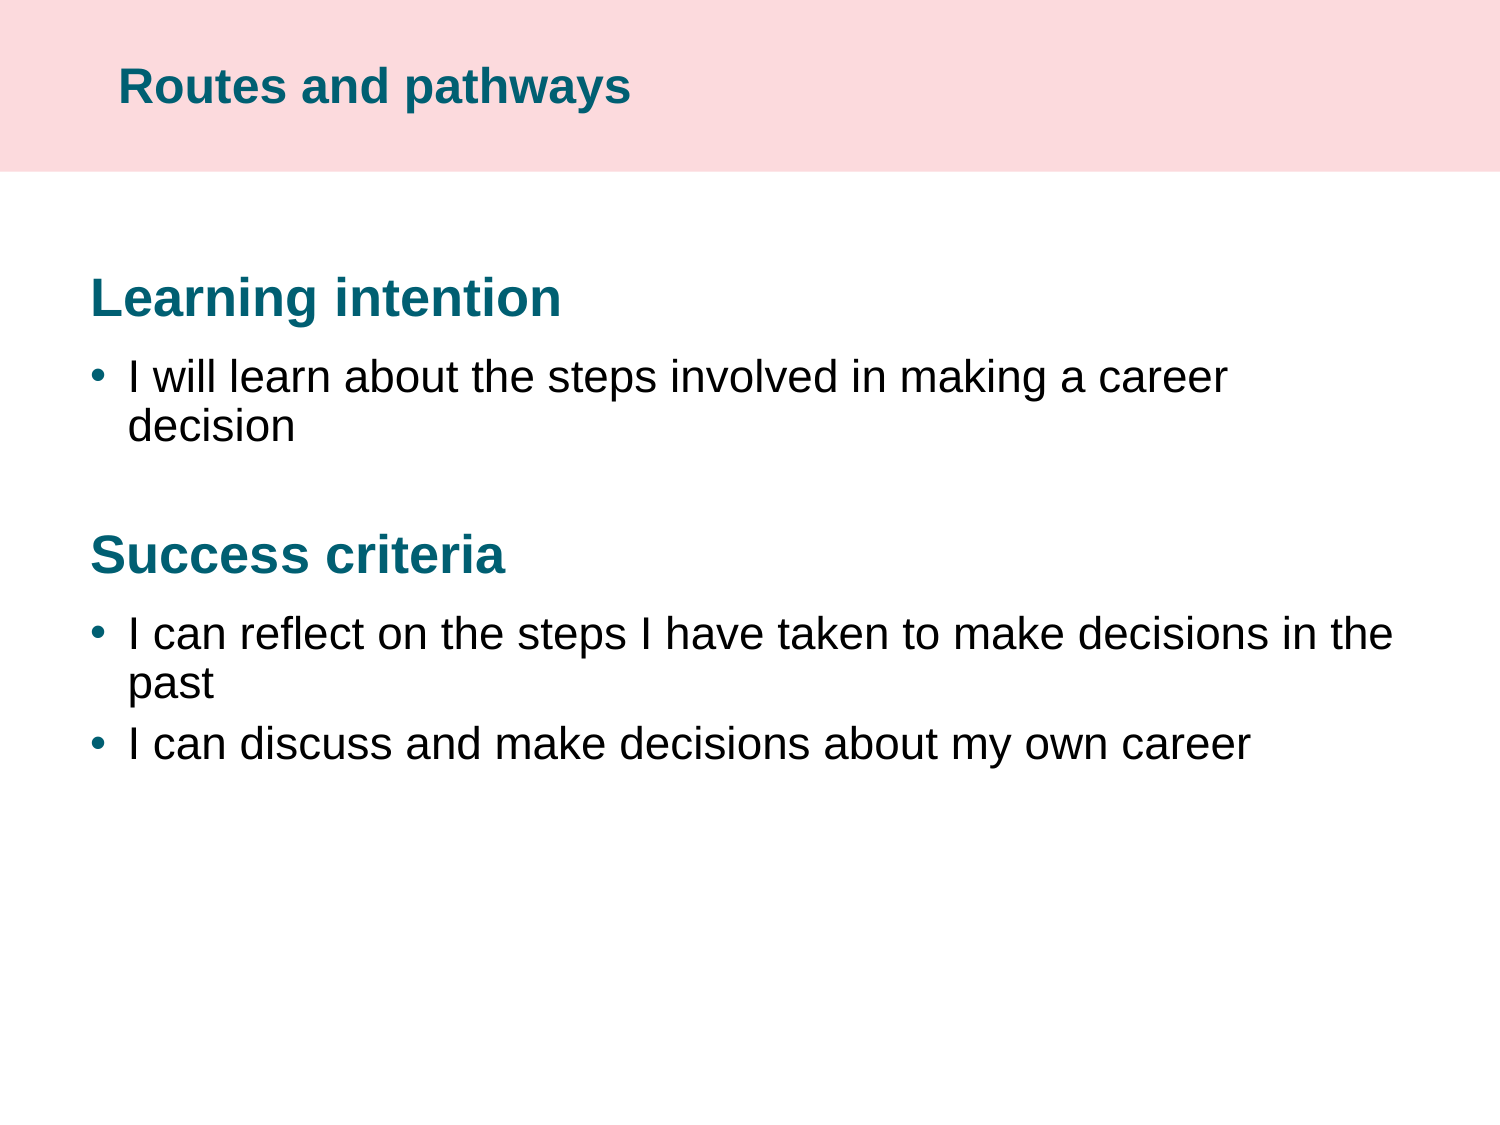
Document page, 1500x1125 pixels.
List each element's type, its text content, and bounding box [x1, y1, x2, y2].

title Routes and pathways [103, 3, 1397, 172]
list Learning intention I will learn about the steps involved in making a career decision Success criteria I can reflect on the steps I have taken to make decisions in the past I can discuss and make decisions about my own career [75, 262, 1425, 1005]
